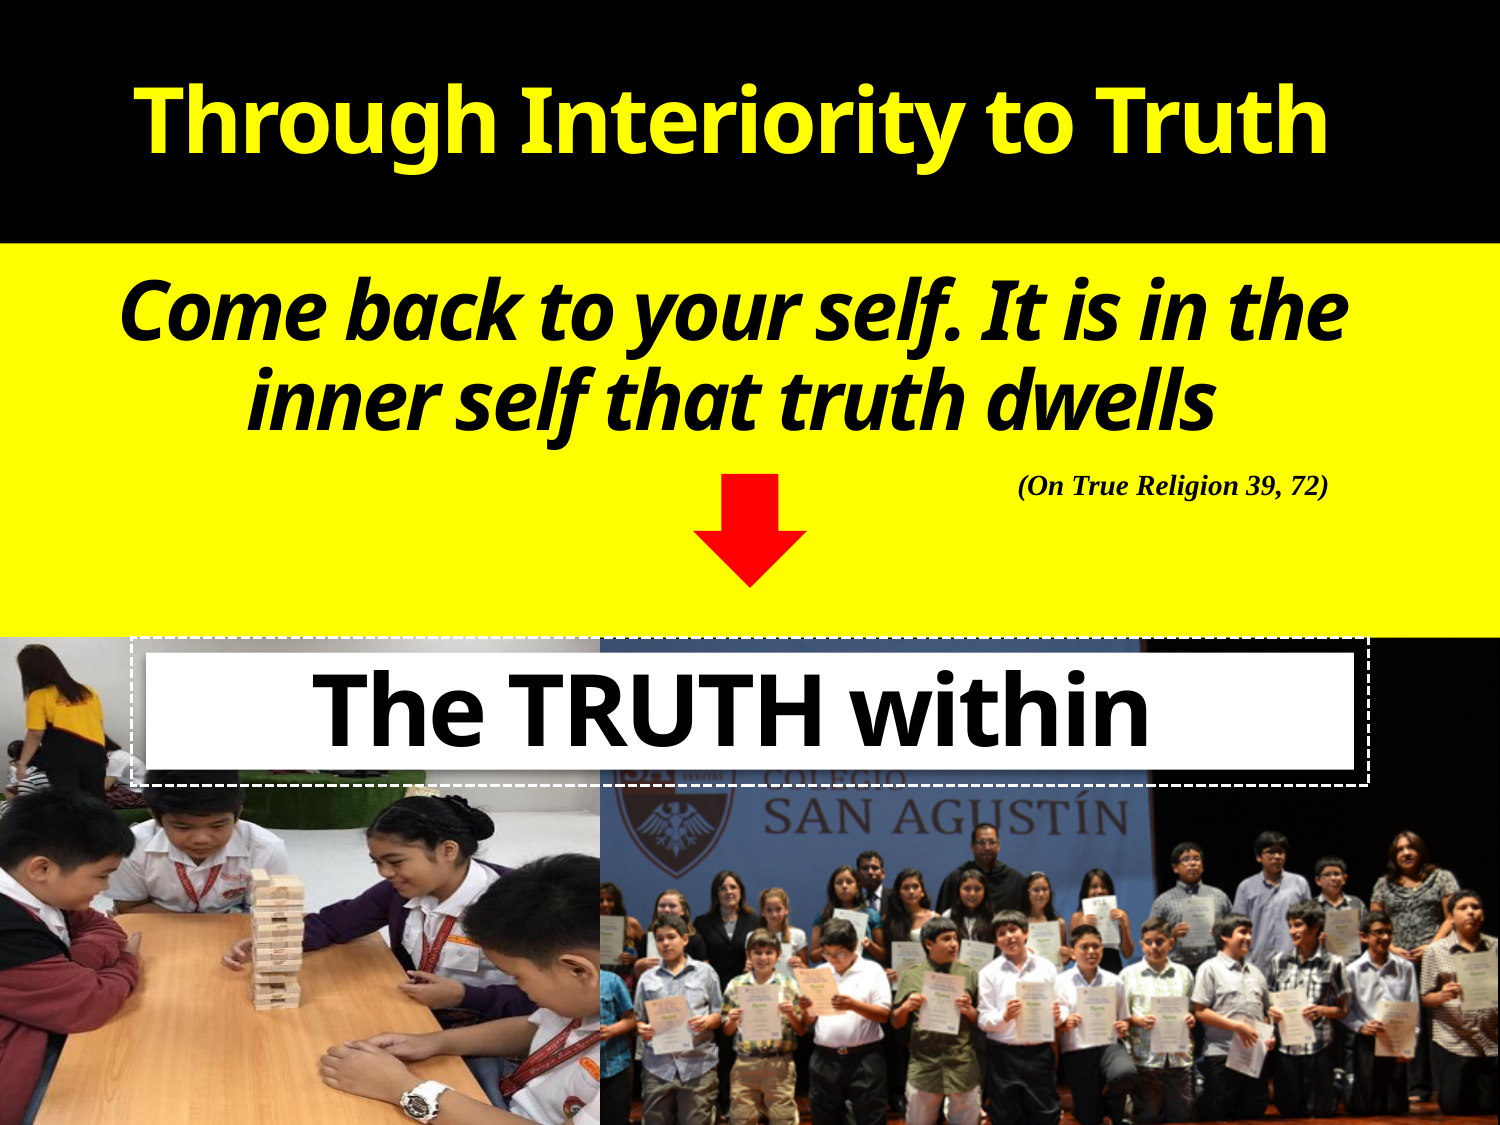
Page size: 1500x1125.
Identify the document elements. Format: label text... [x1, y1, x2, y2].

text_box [131, 637, 1369, 786]
text_box [1370, 636, 1500, 1125]
text_box [0, 0, 1500, 244]
text_box Come back to your self. It is in the inner self that truth dwells [70, 260, 1396, 474]
text_box Through Interiority to Truth [70, 67, 1396, 189]
picture [0, 637, 1498, 1125]
text_box (On True Religion 39, 72) [978, 462, 1369, 517]
text_box [690, 472, 810, 590]
